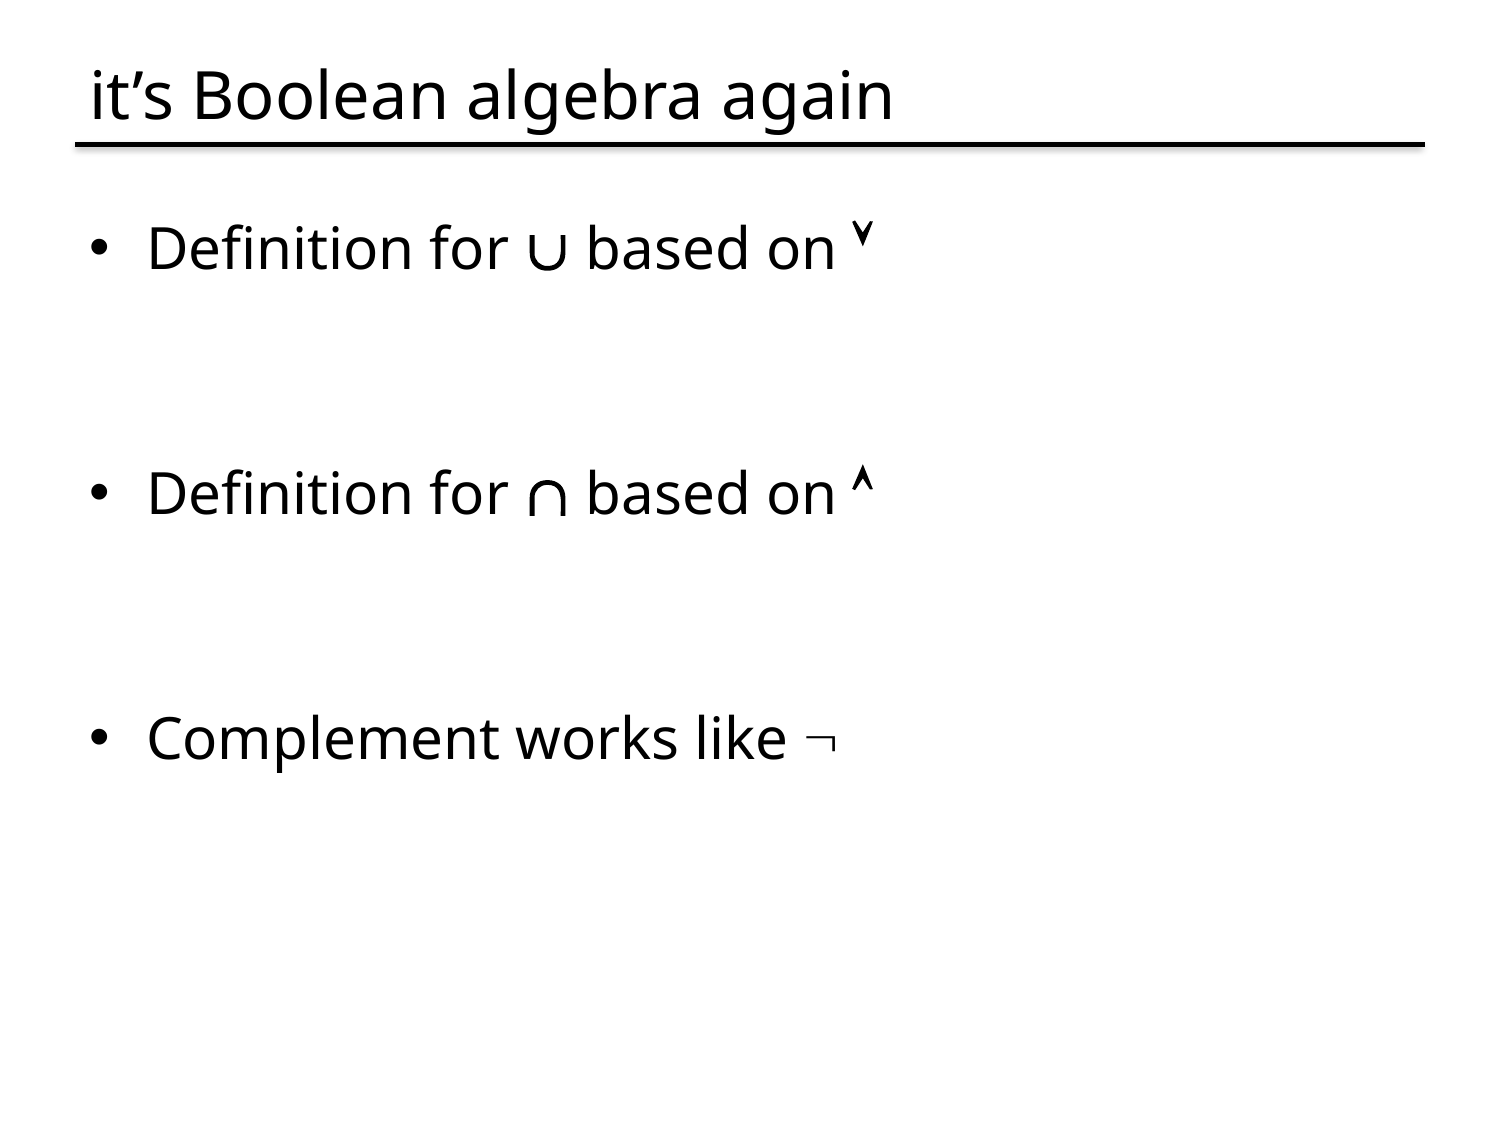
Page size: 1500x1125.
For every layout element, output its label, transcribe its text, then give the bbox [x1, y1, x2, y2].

list Definition for  based on  Definition for  based on  Complement works like  [75, 204, 1425, 1048]
title it’s Boolean algebra again [75, 45, 1425, 145]
